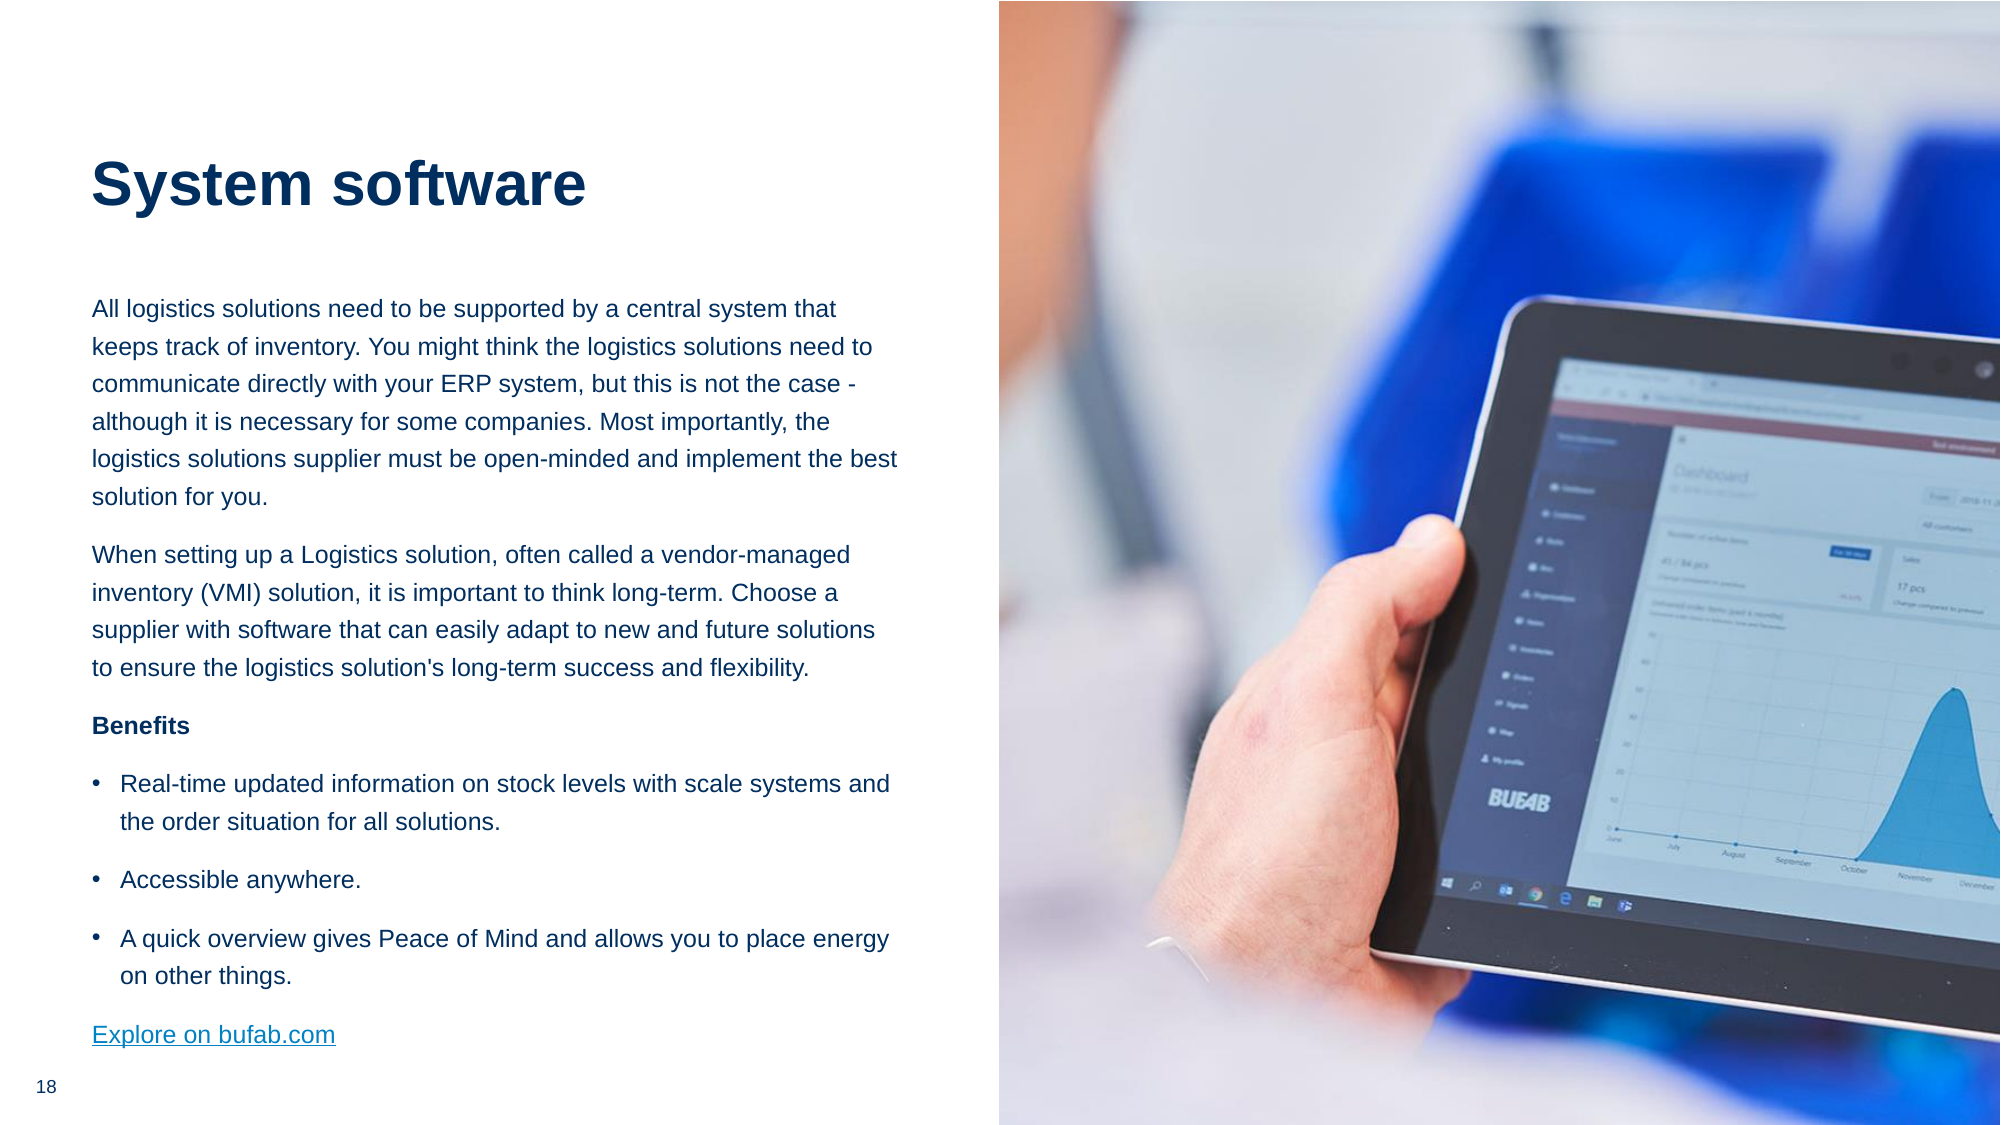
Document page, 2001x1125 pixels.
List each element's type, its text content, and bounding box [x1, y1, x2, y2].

list All logistics solutions need to be supported by a central system that keeps track of inventory. You might think the logistics solutions need to communicate directly with your ERP system, but this is not the case - although it is necessary for some companies. Most importantly, the logistics solutions supplier must be open-minded and implement the best solution for you. When setting up a Logistics solution, often called a vendor-managed inventory (VMI) solution, it is important to think long-term. Choose a supplier with software that can easily adapt to new and future solutions to ensure the logistics solution's long-term success and flexibility. Benefits Real-time updated information on stock levels with scale systems and the order situation for all solutions. Accessible anywhere. A quick overview gives Peace of Mind and allows you to place energy on other things. Explore on bufab.com [76, 263, 918, 1071]
list System software [76, 144, 918, 262]
picture [999, 0, 2000, 1125]
